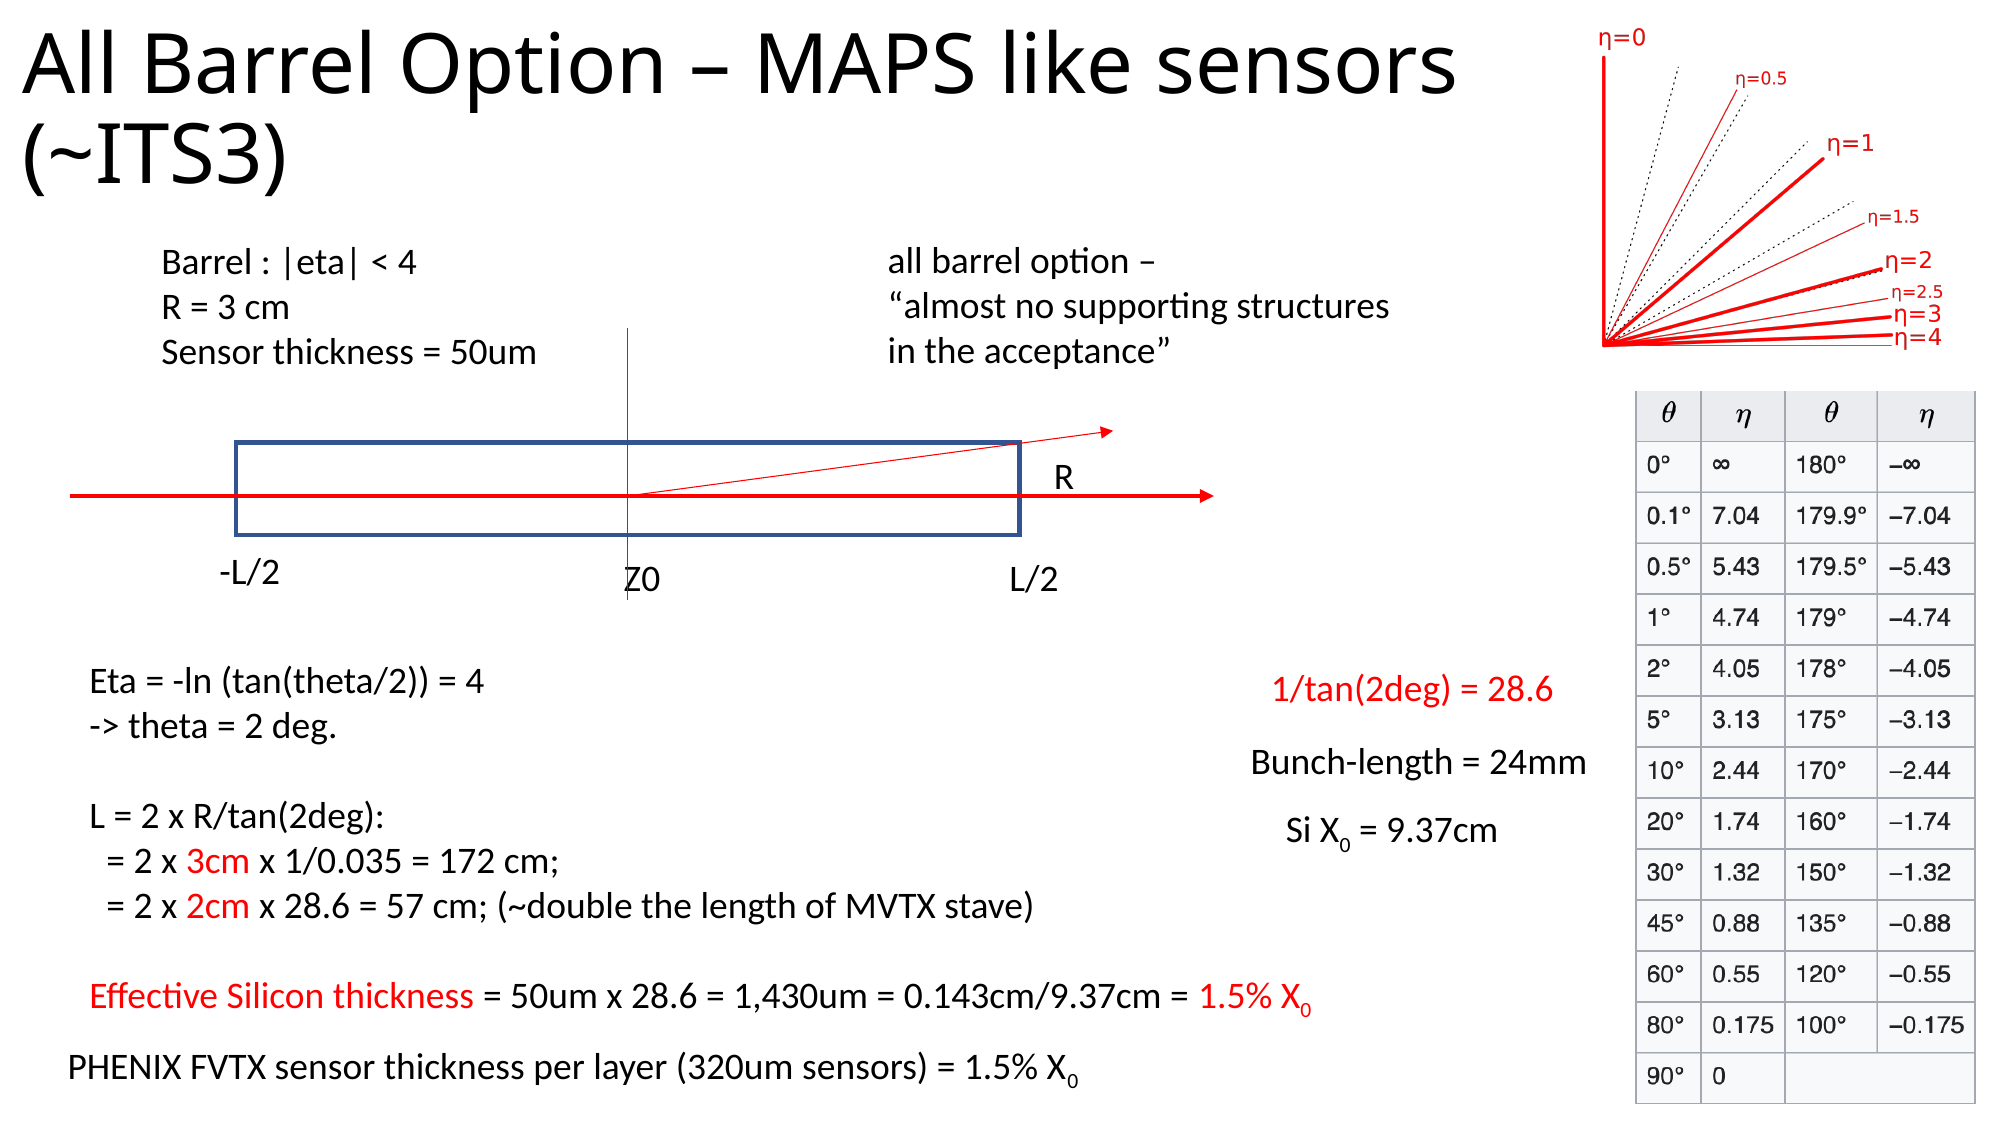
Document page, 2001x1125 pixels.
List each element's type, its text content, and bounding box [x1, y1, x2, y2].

text_box Bunch-length = 24mm [1335, 729, 1603, 789]
picture [1604, 391, 2000, 1104]
title All Barrel Option – MAPS like sensors (~ITS3) [7, 2, 1571, 221]
text_box 1/tan(2deg) = 28.6 [1256, 656, 1570, 717]
text_box PHENIX FVTX sensor thickness per layer (320um sensors) = 1.5% X0 [52, 1034, 1102, 1101]
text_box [70, 328, 1214, 608]
text_box Barrel : |eta| < 4 R = 3 cm Sensor thickness = 50um [146, 229, 553, 328]
text_box all barrel option – “almost no supporting structures in the acceptance” [872, 228, 1414, 379]
text_box Eta = -ln (tan(theta/2)) = 4 -> theta = 2 deg. L = 2 x R/tan(2deg): = 2 x 3cm x 1/0.035 = 172 cm; = 2 x 2cm x 28.6 = 57 cm; (~double the length of MVTX stave) Effective Silicon thickness = 50um x 28.6 = 1,430um = 0.143cm/9.37cm = 1.5% X0 [74, 648, 1335, 1030]
text_box Si X0 = 9.37cm [1271, 797, 1514, 864]
picture [1571, 0, 1971, 378]
